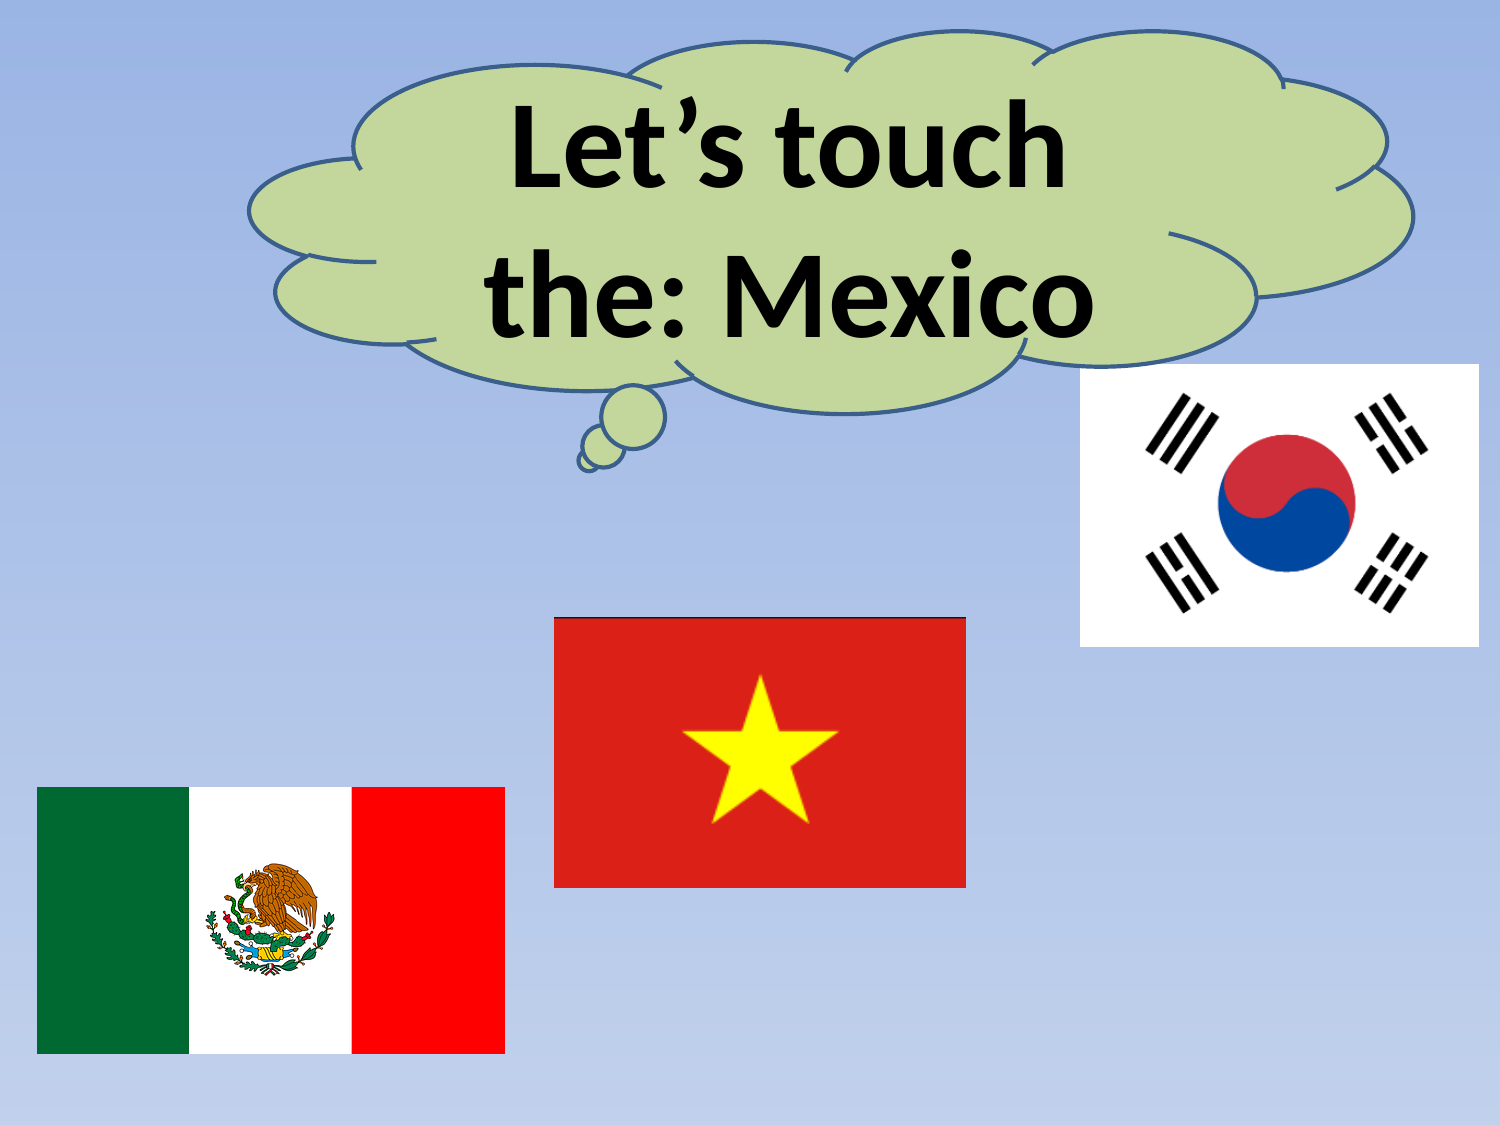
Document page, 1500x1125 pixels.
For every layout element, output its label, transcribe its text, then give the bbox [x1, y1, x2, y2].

picture [1080, 364, 1479, 648]
picture [37, 787, 505, 1055]
text_box Let’s touch the: Mexico [246, 29, 1416, 474]
picture [554, 617, 966, 888]
